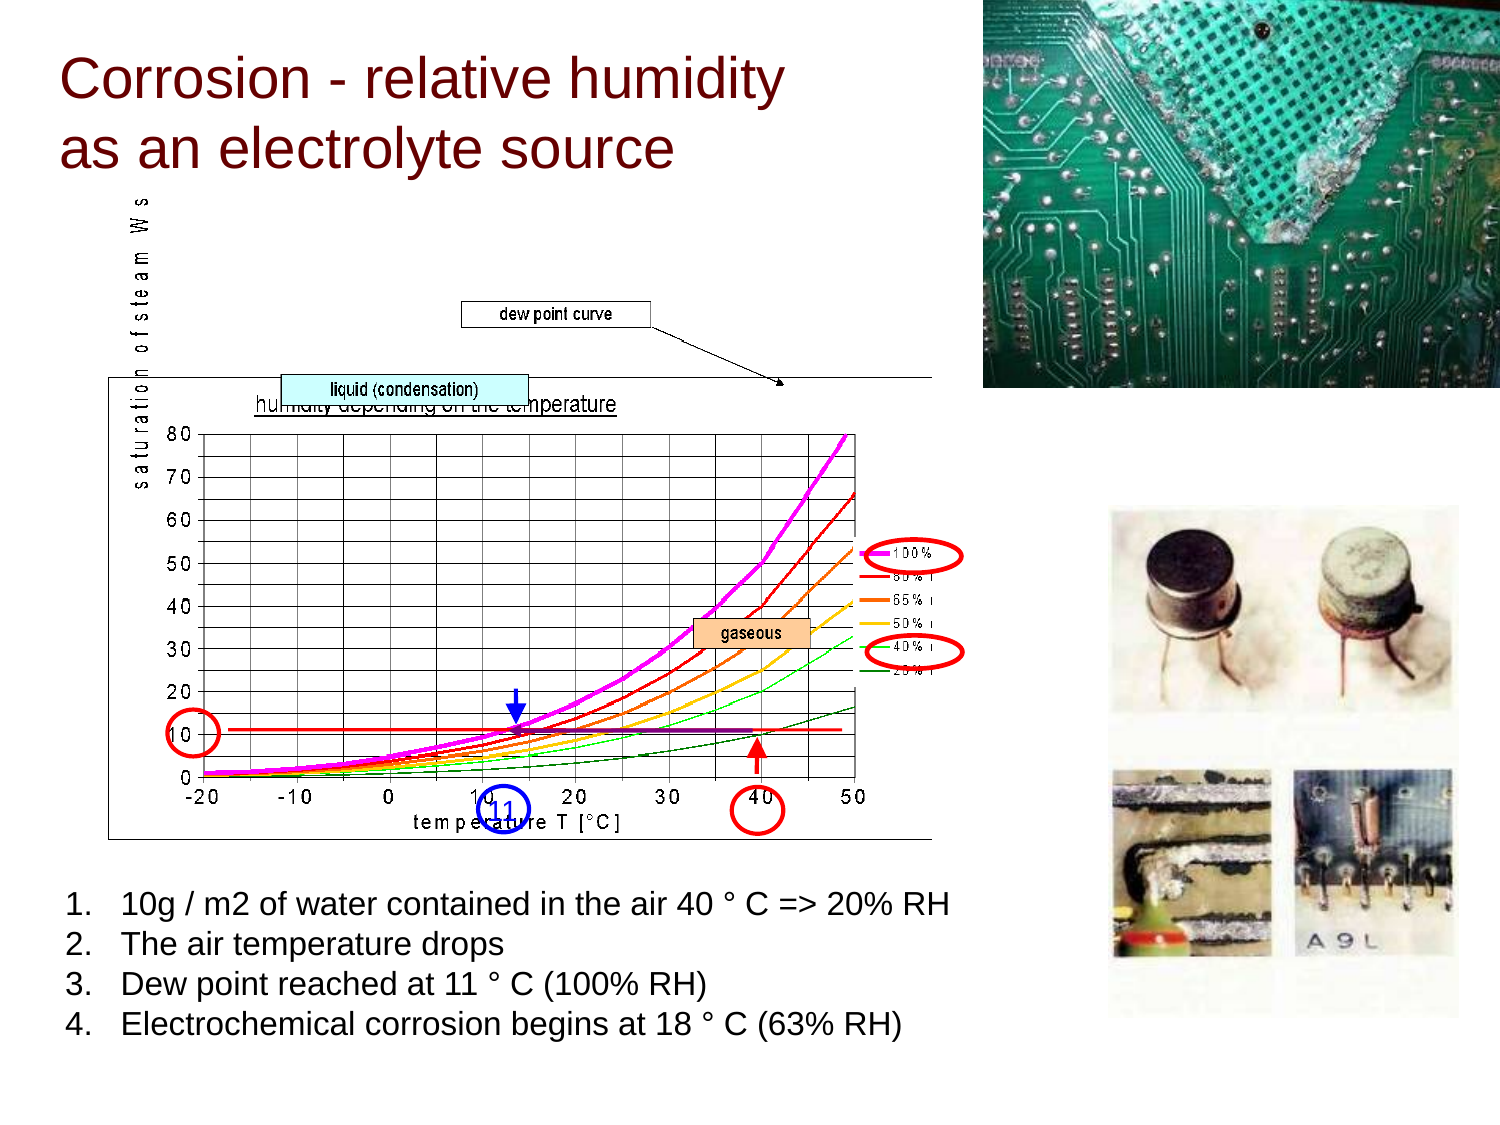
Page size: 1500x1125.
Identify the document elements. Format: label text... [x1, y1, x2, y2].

picture [983, 0, 1500, 388]
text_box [472, 784, 551, 863]
text_box [938, 637, 963, 667]
picture [1108, 505, 1459, 1018]
text_box [938, 541, 962, 571]
text_box 10g / m2 of water contained in the air 40 ° C => 20% RH The air temperature drops Dew point reached at 11 ° C (100% RH) Electrochemical corrosion begins at 18 ° C (63% RH) [50, 874, 1145, 1050]
picture [70, 186, 933, 1015]
text_box Corrosion - relative humidity as an electrolyte source [44, 34, 965, 187]
